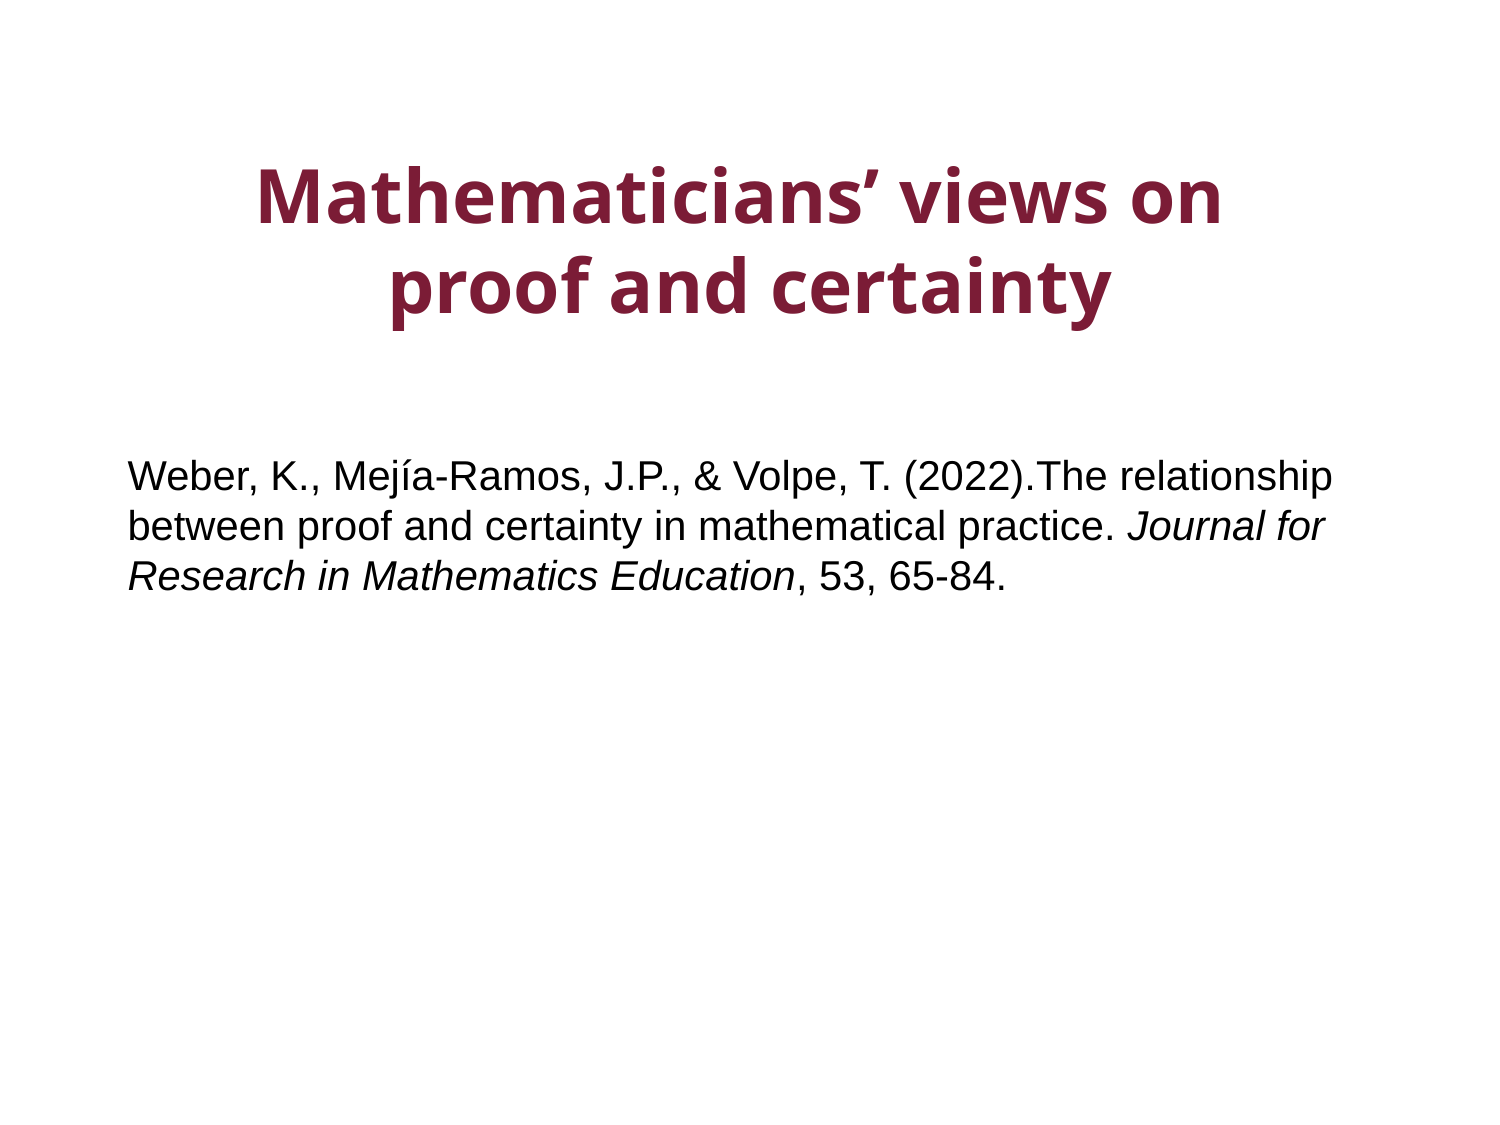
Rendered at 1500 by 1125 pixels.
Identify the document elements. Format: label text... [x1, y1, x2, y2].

list Weber, K., Mejía-Ramos, J.P., & Volpe, T. (2022).The relationship between proof and certainty in mathematical practice. Journal for Research in Mathematics Education, 53, 65-84. [112, 324, 1388, 1000]
title Mathematicians’ views on proof and certainty [112, 99, 1388, 288]
